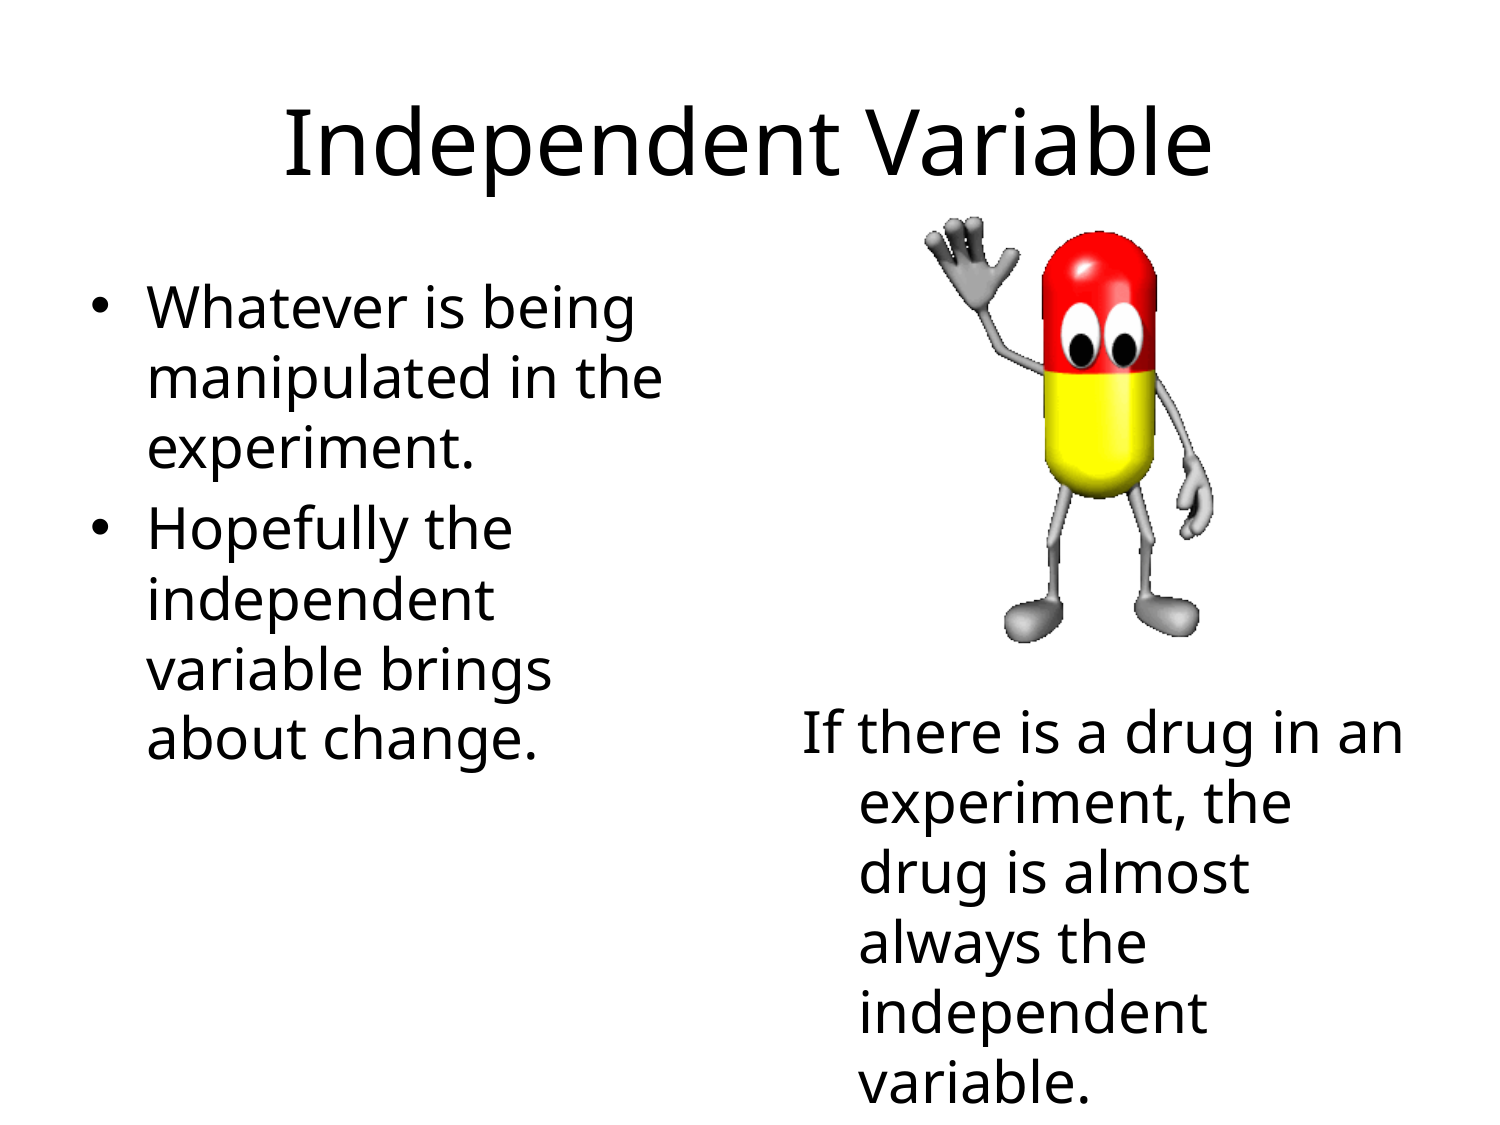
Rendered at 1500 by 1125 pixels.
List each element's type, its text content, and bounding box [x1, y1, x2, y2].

list Whatever is being manipulated in the experiment. Hopefully the independent variable brings about change. [75, 262, 738, 1005]
list If there is a drug in an experiment, the drug is almost always the independent variable. [787, 687, 1450, 1125]
picture [862, 187, 1351, 676]
title Independent Variable [75, 45, 1425, 233]
